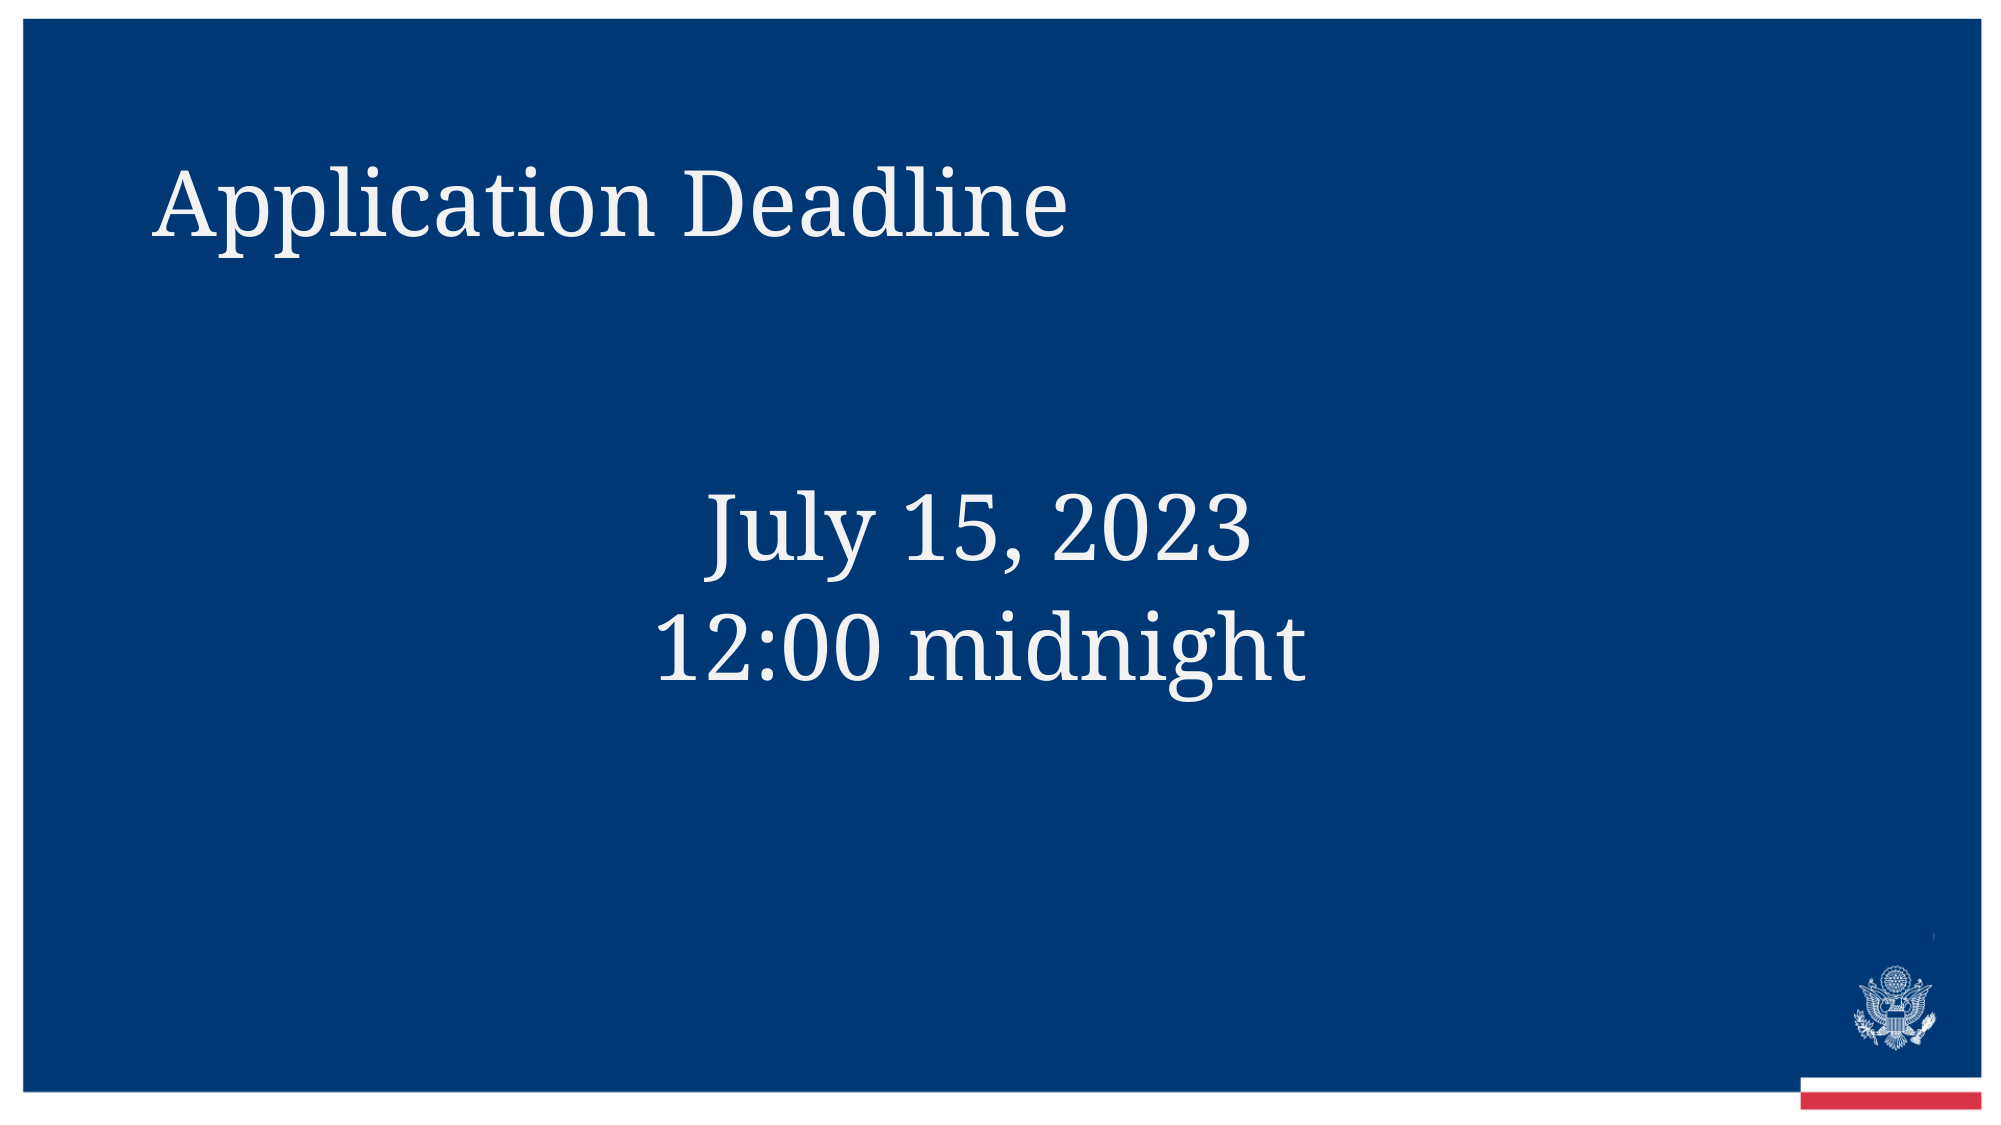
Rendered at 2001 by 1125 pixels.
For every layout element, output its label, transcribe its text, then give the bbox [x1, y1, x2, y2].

picture [0, 0, 2001, 1125]
list July 15, 2023 12:00 midnight [137, 299, 1824, 872]
title Application Deadline [137, 135, 1824, 278]
